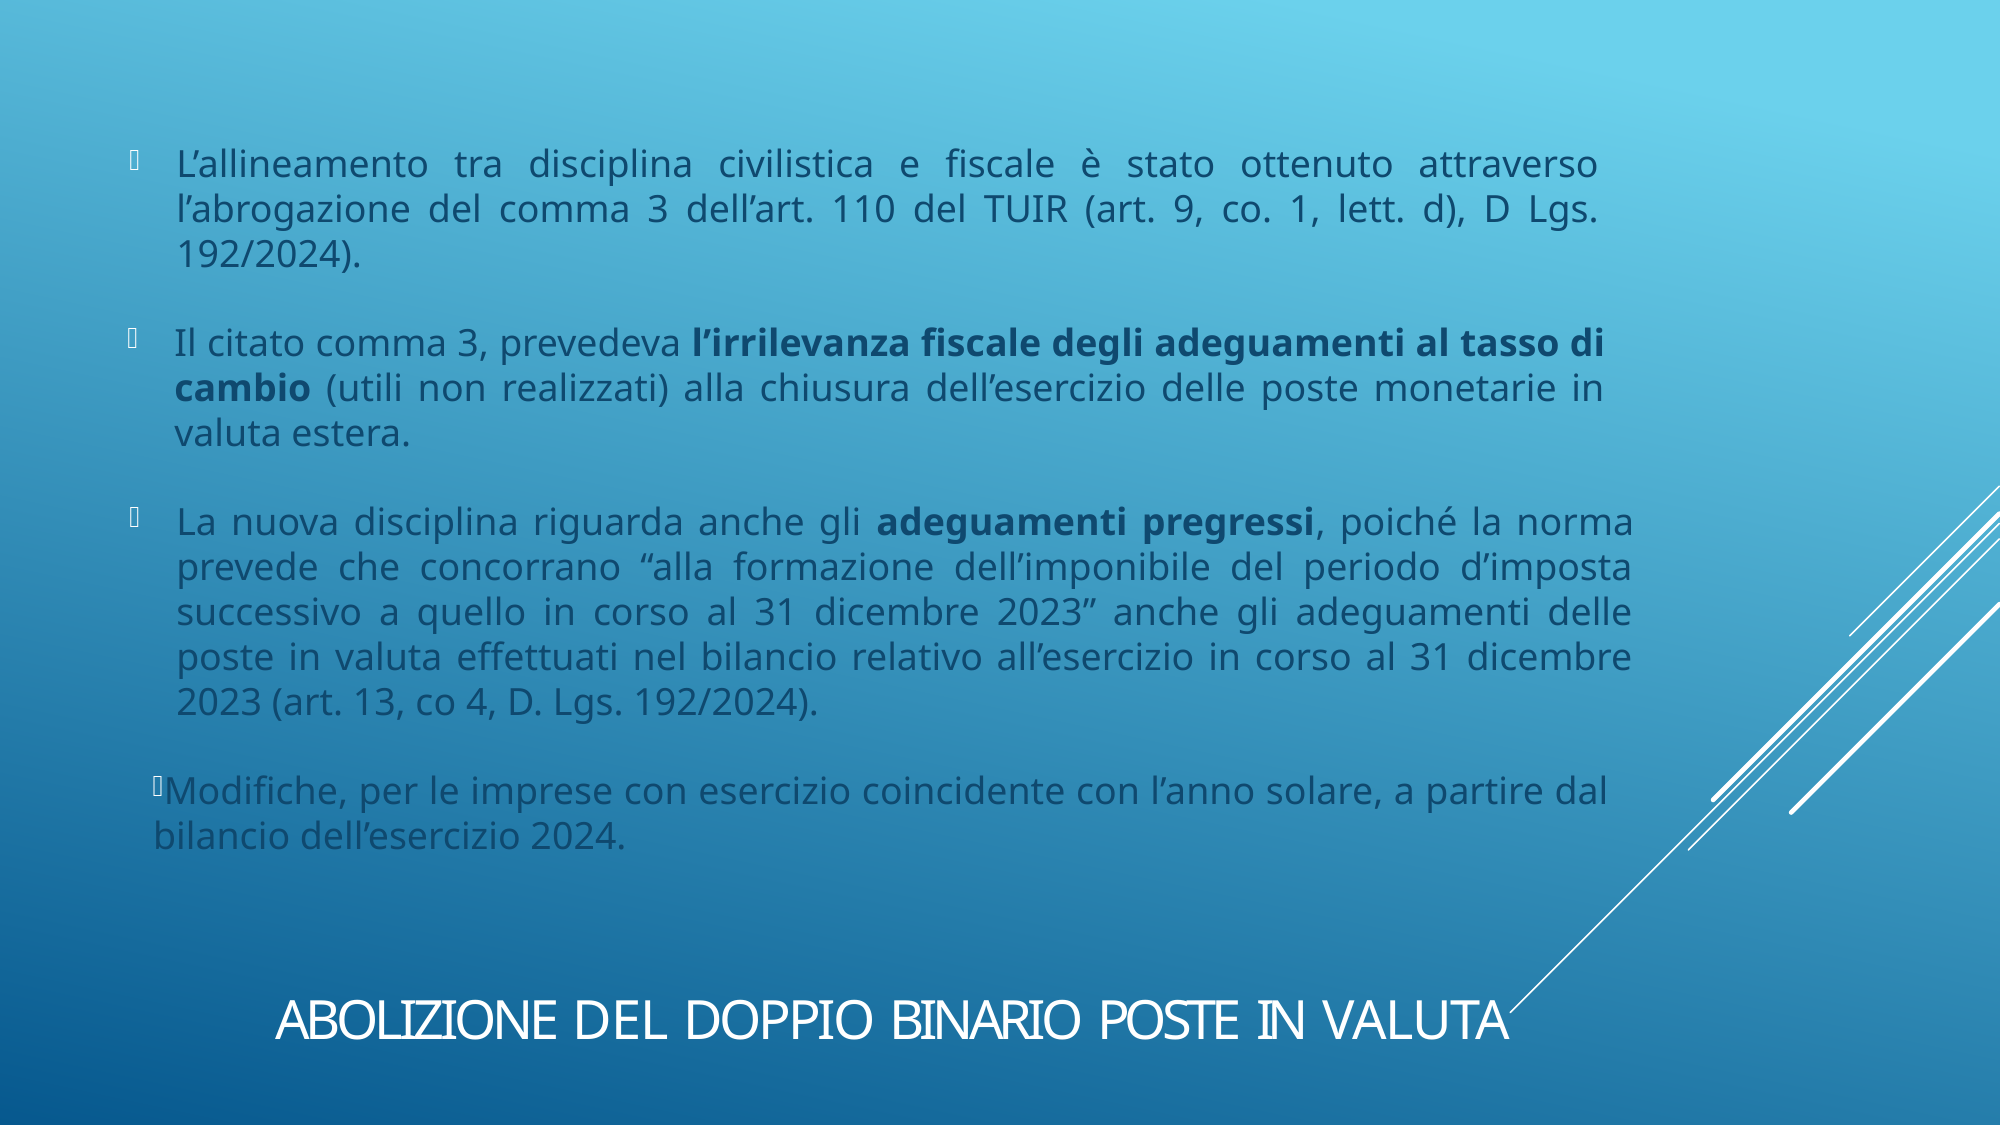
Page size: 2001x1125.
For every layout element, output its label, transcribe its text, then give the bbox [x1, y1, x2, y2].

list L’allineamento tra disciplina civilistica e fiscale è stato ottenuto attraverso l’abrogazione del comma 3 dell’art. 110 del TUIR (art. 9, co. 1, lett. d), D Lgs. 192/2024). Il citato comma 3, prevedeva l’irrilevanza fiscale degli adeguamenti al tasso di cambio (utili non realizzati) alla chiusura dell’esercizio delle poste monetarie in valuta estera. La nuova disciplina riguarda anche gli adeguamenti pregressi, poiché la norma prevede che concorrano “alla formazione dell’imponibile del periodo d’imposta successivo a quello in corso al 31 dicembre 2023” anche gli adeguamenti delle poste in valuta effettuati nel bilancio relativo all’esercizio in corso al 31 dicembre 2023 (art. 13, co 4, D. Lgs. 192/2024). Modifiche, per le imprese con esercizio coincidente con l’anno solare, a partire dal bilancio dell’esercizio 2024. [112, 36, 1650, 962]
title ABOLIZIONE del DOPPIO BINARIO POSTE IN VALUTA [136, 988, 1650, 1047]
